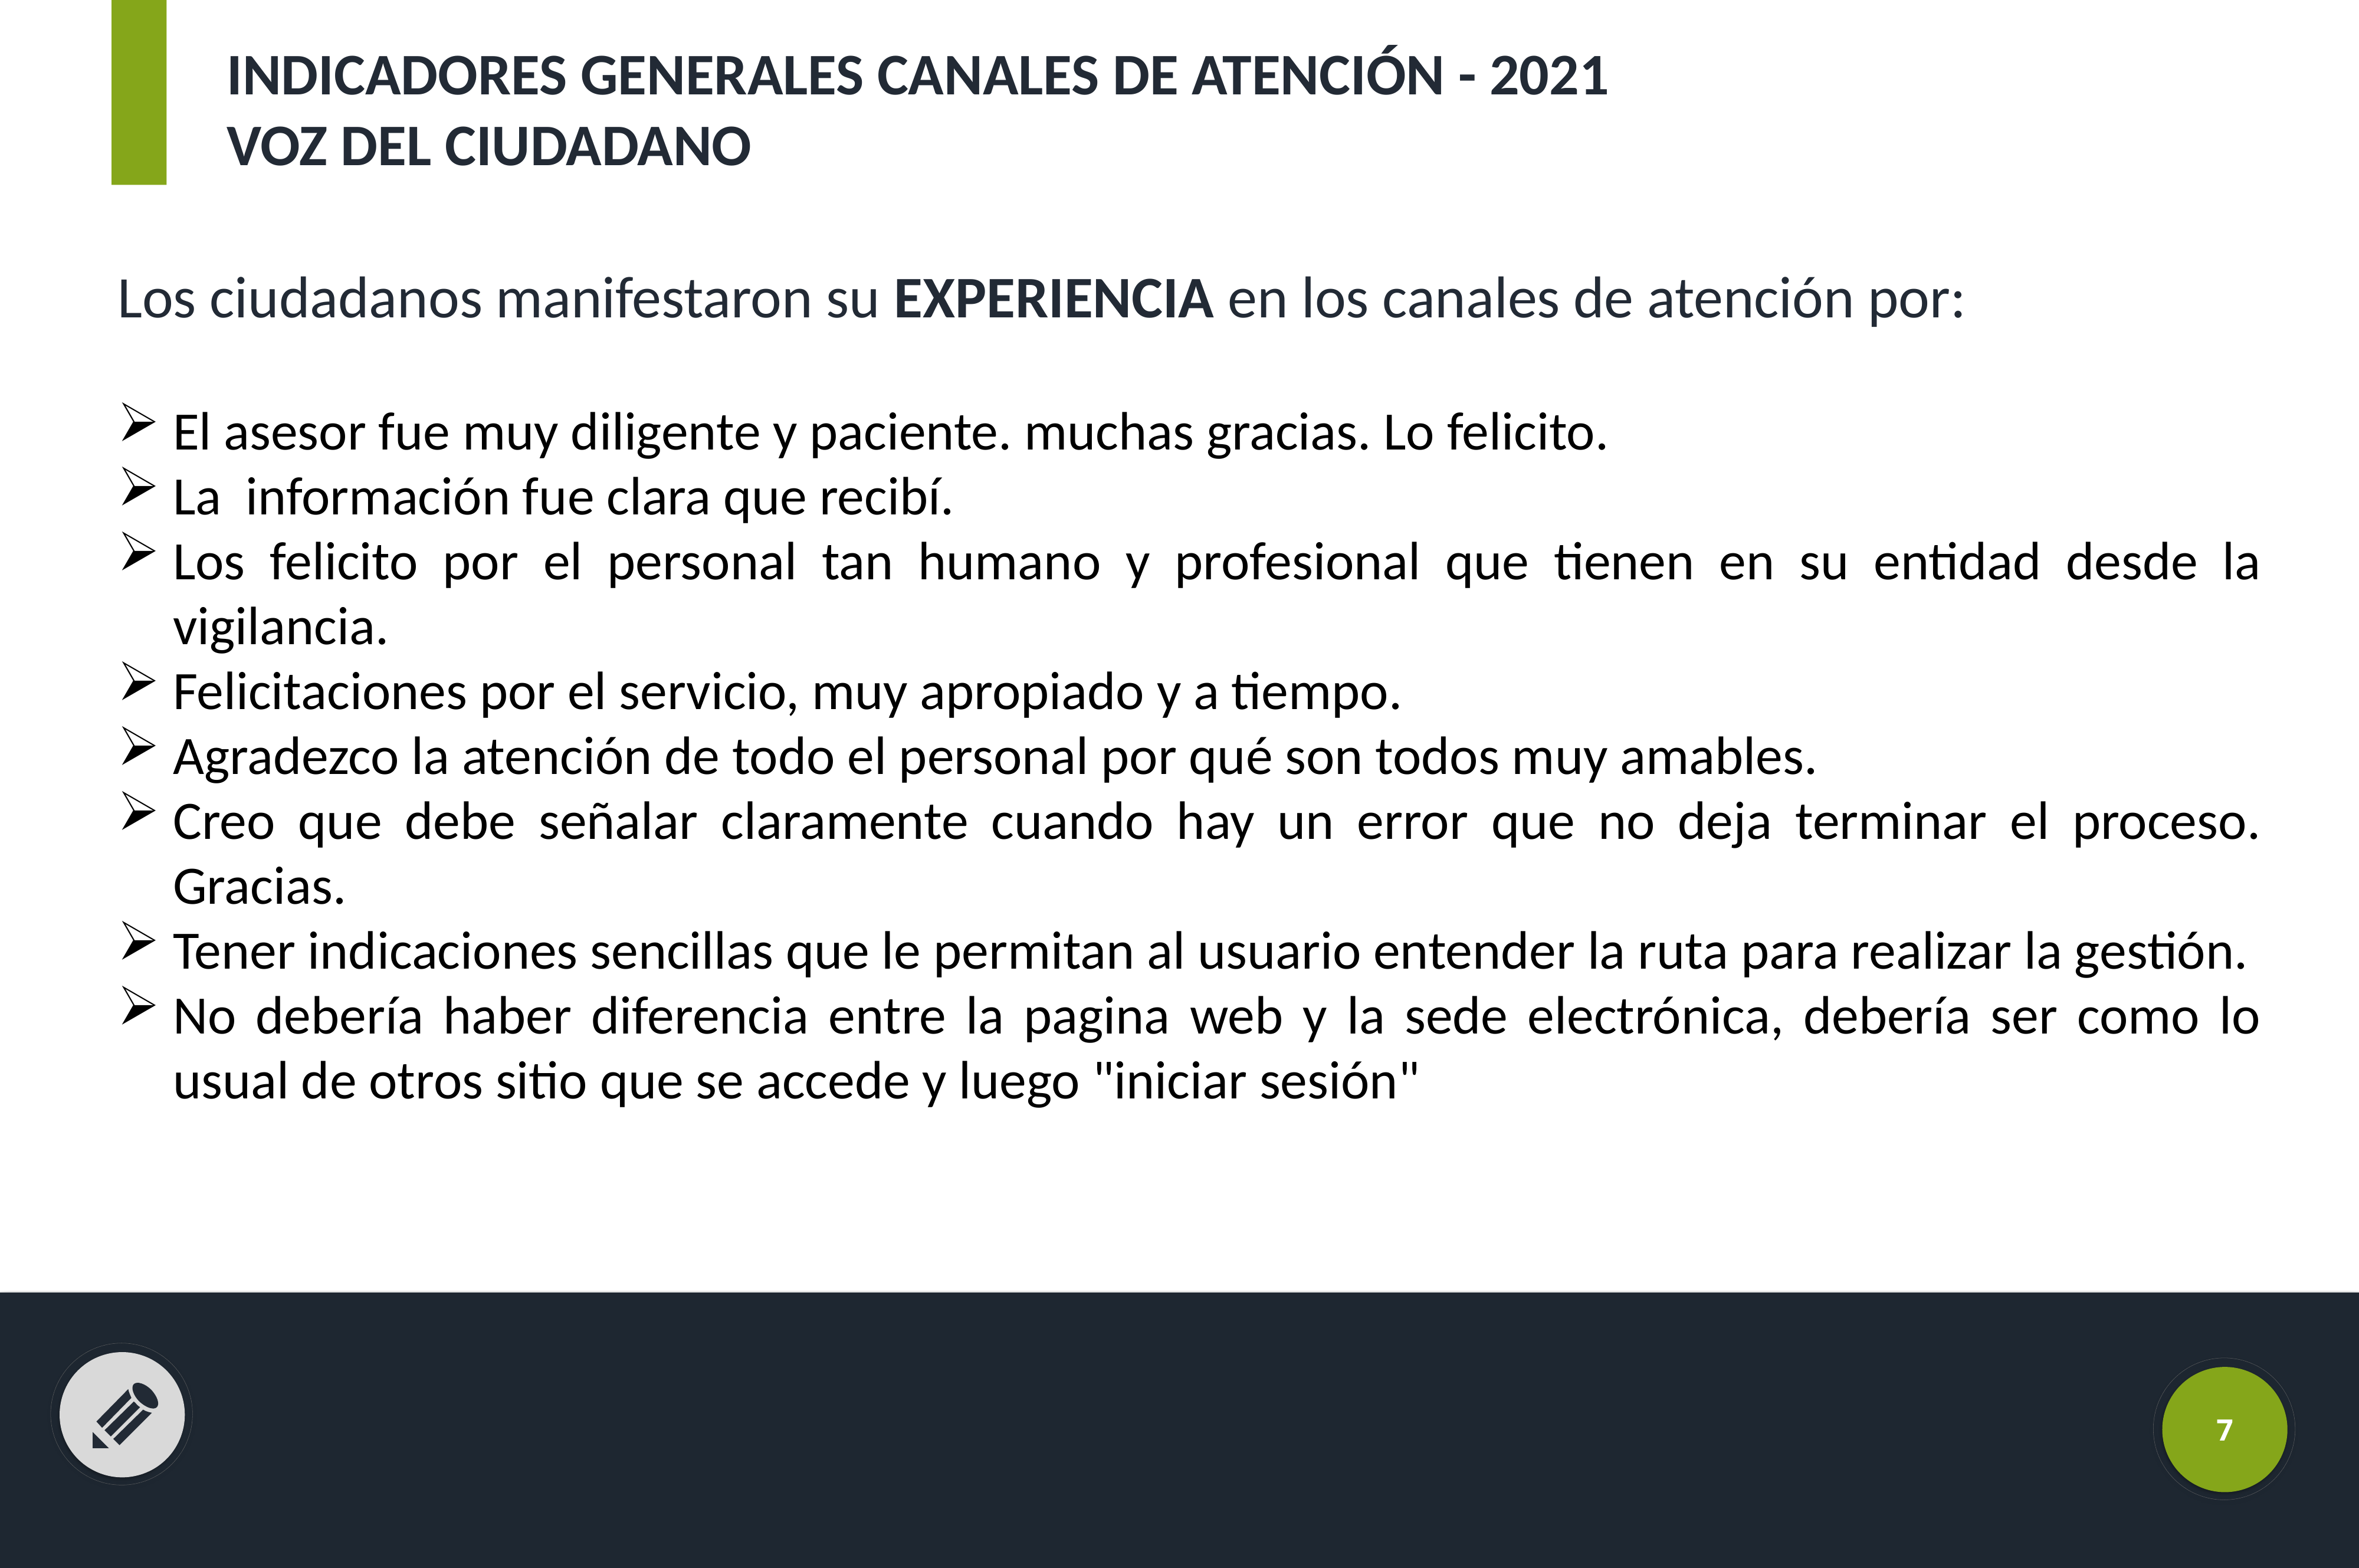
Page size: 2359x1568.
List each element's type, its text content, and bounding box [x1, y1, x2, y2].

text_box INDICADORES GENERALES CANALES DE ATENCIÓN - 2021 VOZ DEL CIUDADANO [218, 31, 2308, 185]
text_box Los ciudadanos manifestaron su EXPERIENCIA en los canales de atención por: El asesor fue muy diligente y paciente. muchas gracias. Lo felicito. La información fue clara que recibí. Los felicito por el personal tan humano y profesional que tienen en su entidad desde la vigilancia. Felicitaciones por el servicio, muy apropiado y a tiempo. Agradezco la atención de todo el personal por qué son todos muy amables. Creo que debe señalar claramente cuando hay un error que no deja terminar el proceso. Gracias. Tener indicaciones sencillas que le permitan al usuario entender la ruta para realizar la gestión. No debería haber diferencia entre la pagina web y la sede electrónica, debería ser como lo usual de otros sitio que se accede y luego "iniciar sesión" [109, 254, 2273, 1223]
text_box [110, 0, 168, 186]
